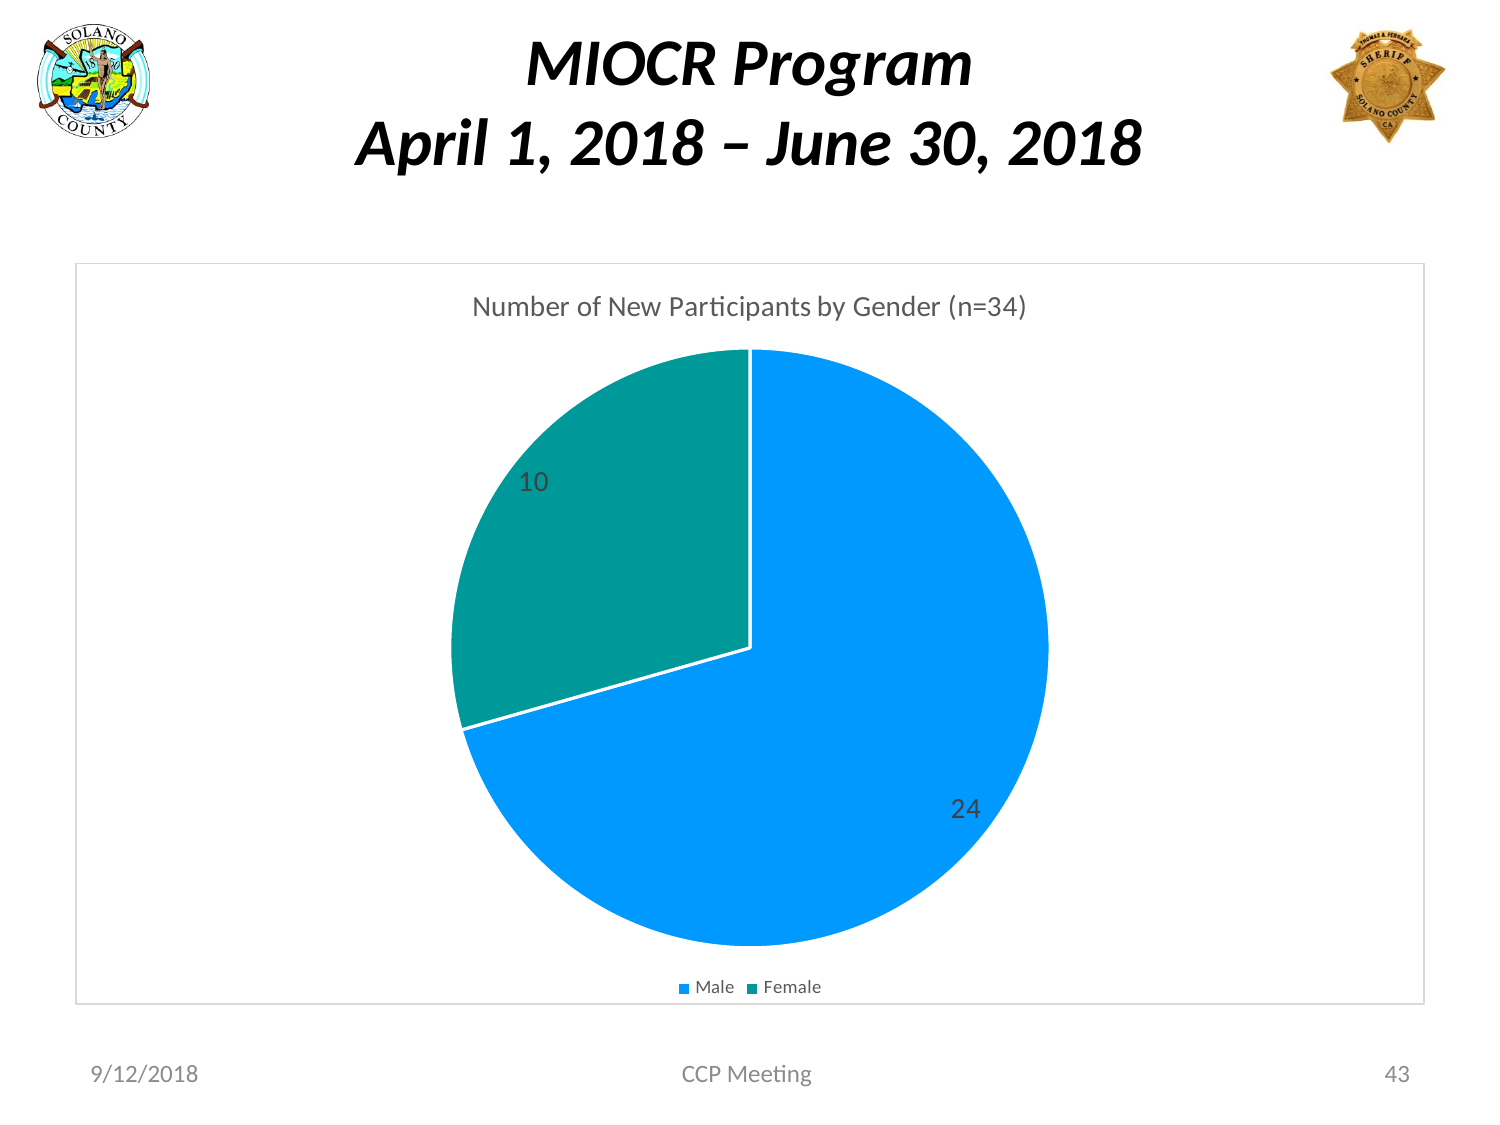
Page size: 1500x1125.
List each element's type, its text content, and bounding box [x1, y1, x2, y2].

title MIOCR Program April 1, 2018 – June 30, 2018 [75, 45, 1425, 233]
picture [37, 24, 151, 138]
slide_number 43 [1074, 1042, 1425, 1103]
picture [1324, 24, 1454, 151]
footer CCP Meeting [512, 1042, 988, 1103]
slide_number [75, 1042, 425, 1103]
chart [74, 262, 1426, 1006]
